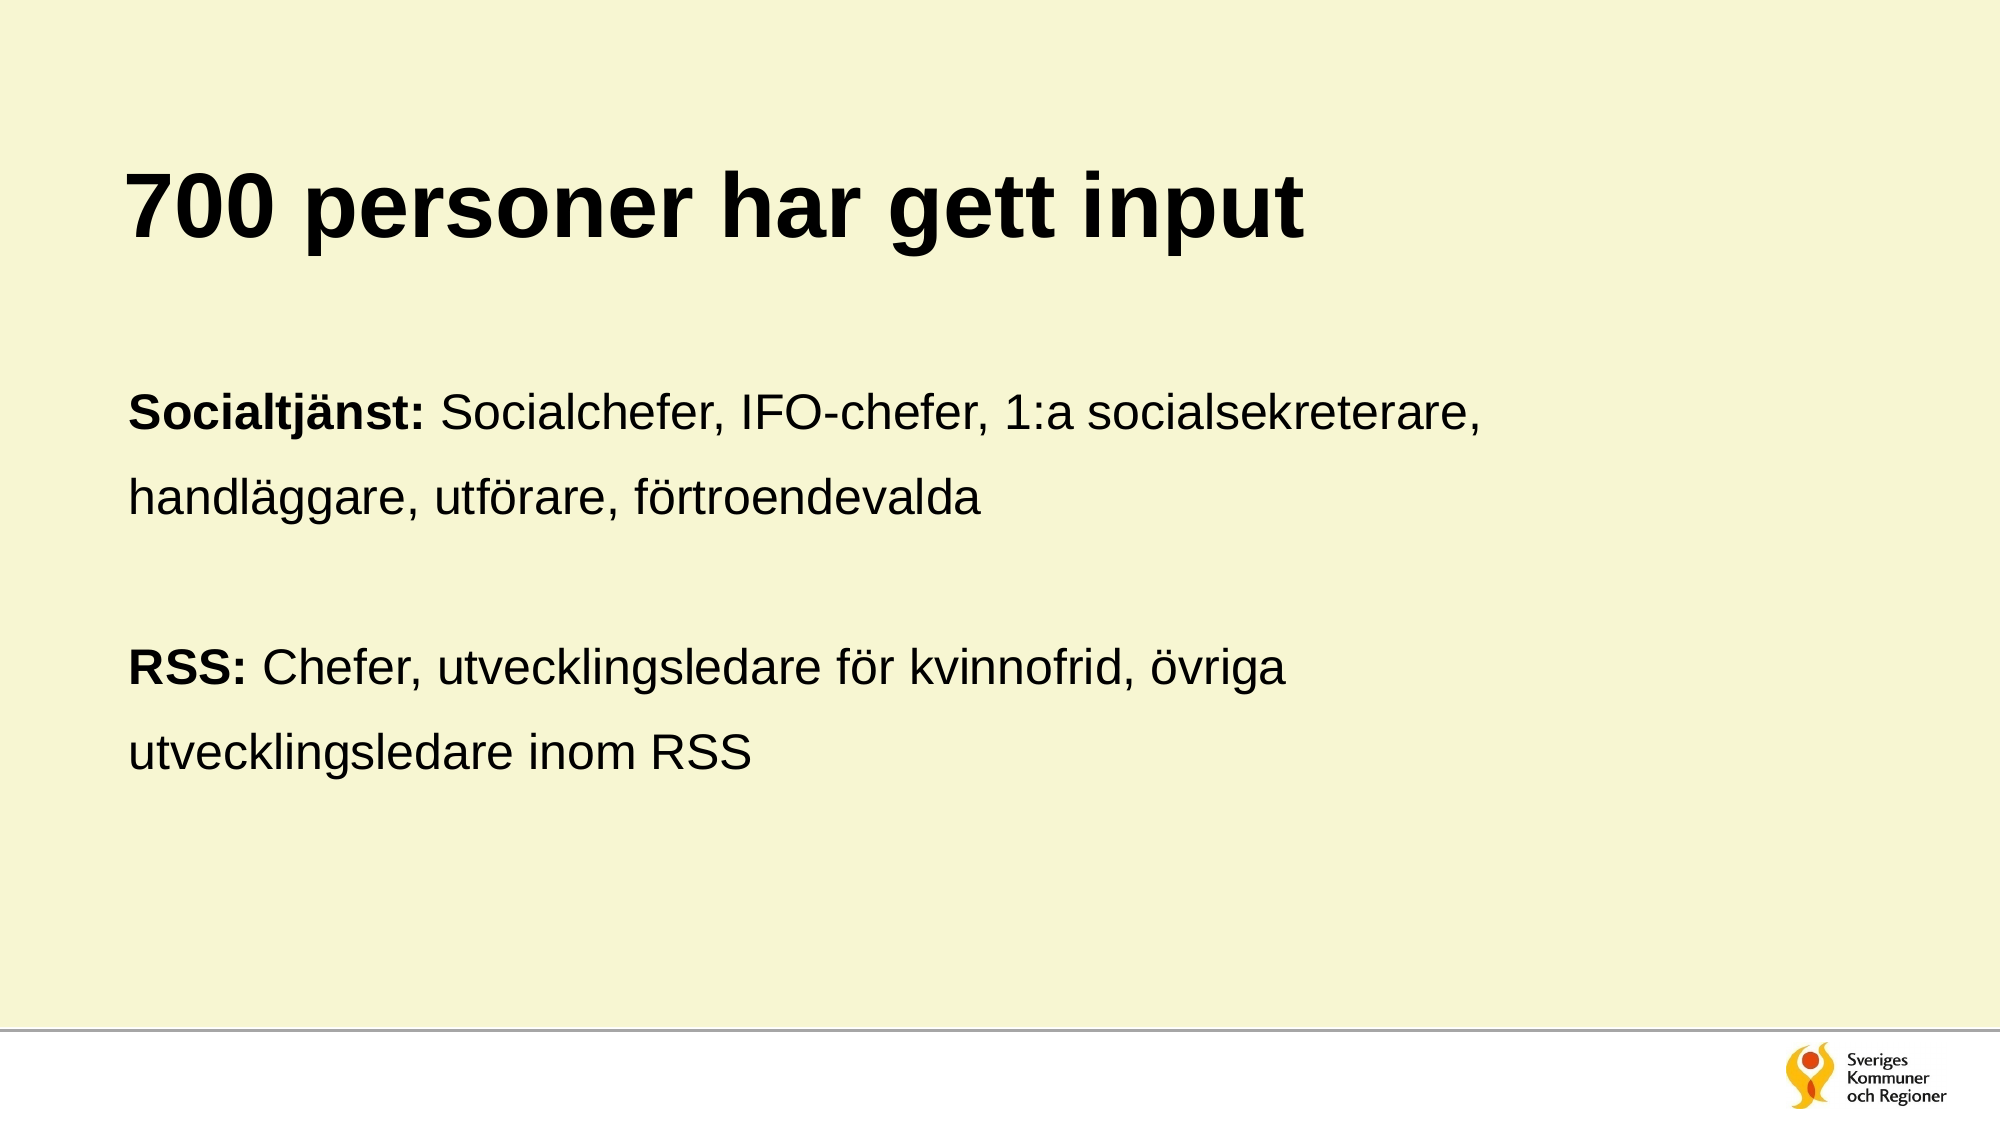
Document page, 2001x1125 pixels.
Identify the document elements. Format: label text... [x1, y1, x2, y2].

text_box [0, 0, 2000, 1028]
list Socialtjänst: Socialchefer, IFO-chefer, 1:a socialsekreterare, handläggare, utförare, förtroendevalda RSS: Chefer, utvecklingsledare för kvinnofrid, övriga utvecklingsledare inom RSS [108, 372, 1789, 992]
picture [1786, 1042, 1947, 1109]
title 700 personer har gett input [108, 159, 1686, 343]
